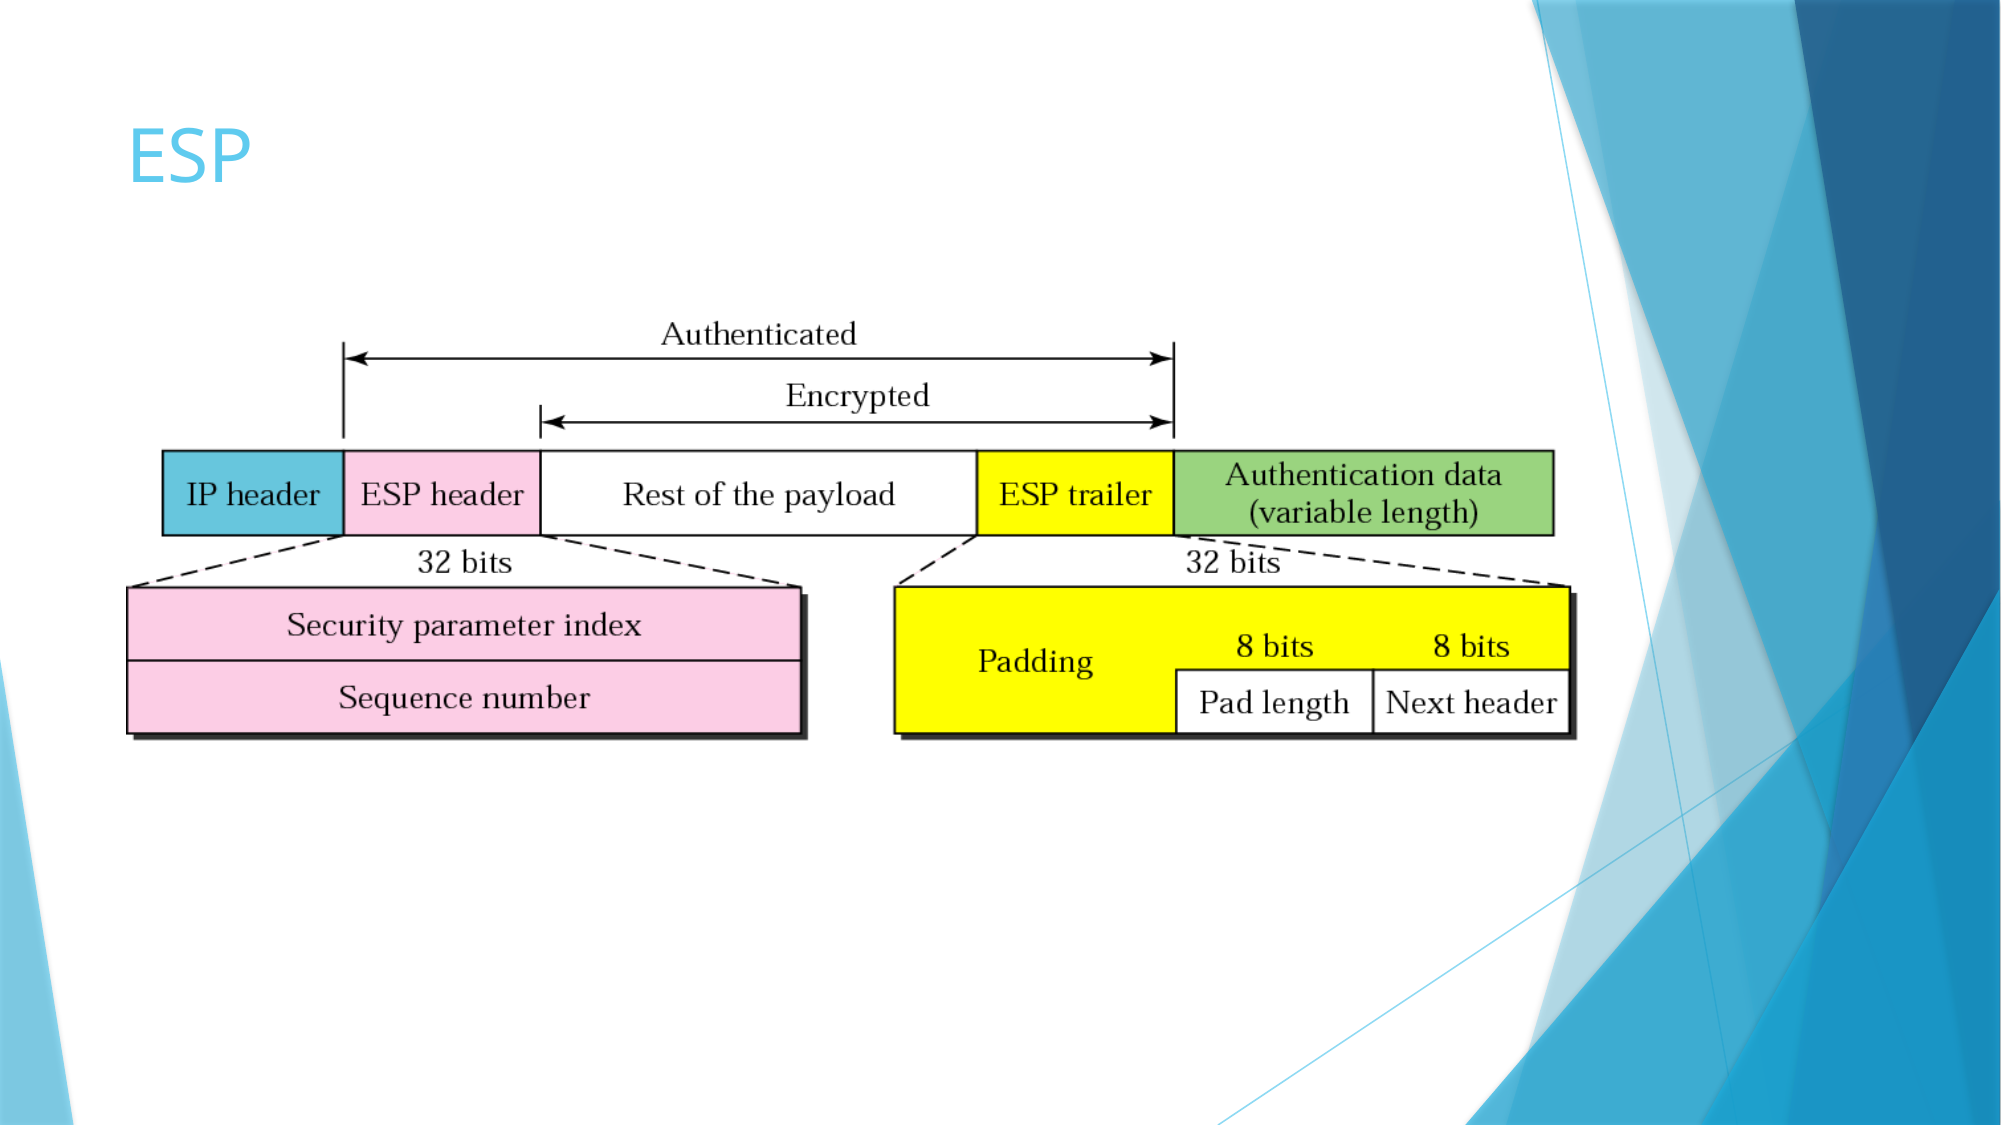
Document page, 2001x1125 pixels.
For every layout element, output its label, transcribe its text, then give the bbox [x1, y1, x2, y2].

picture [125, 316, 1579, 742]
title ESP [111, 99, 1522, 317]
